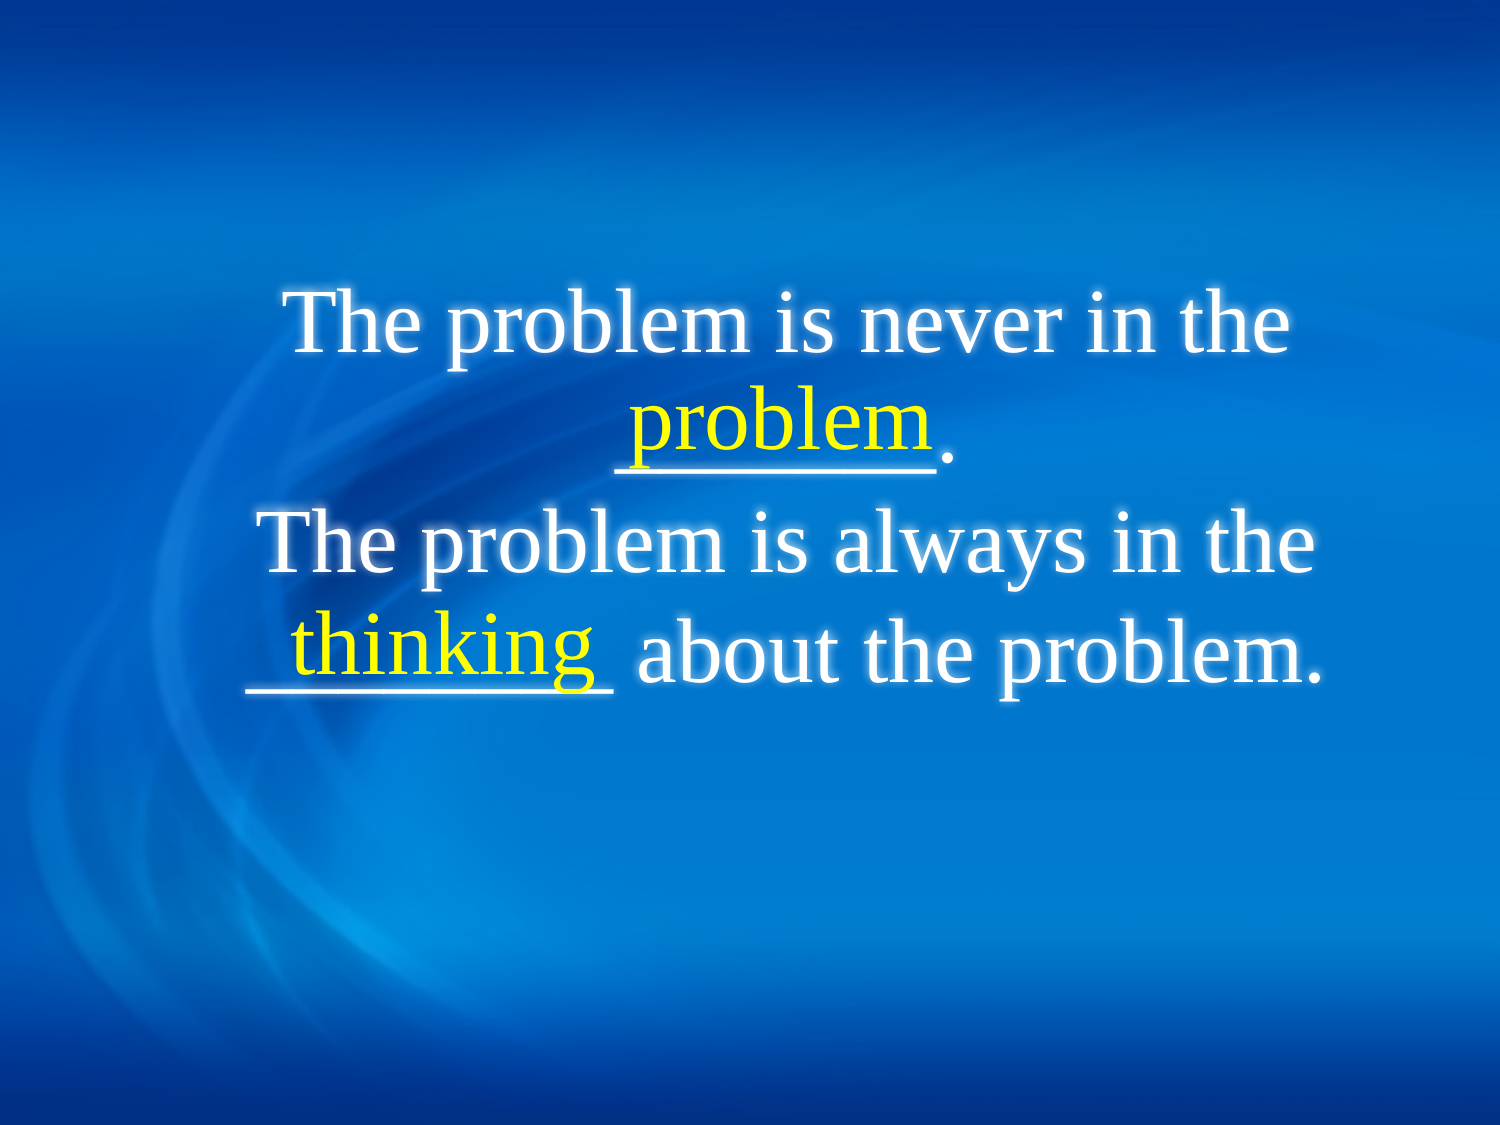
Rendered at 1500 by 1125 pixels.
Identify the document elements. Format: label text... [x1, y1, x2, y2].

picture [0, 0, 1500, 1125]
text_box thinking [187, 575, 700, 700]
text_box problem [575, 350, 988, 475]
text_box The problem is never in the _______. The problem is always in the ________ about the problem. [149, 212, 1425, 750]
